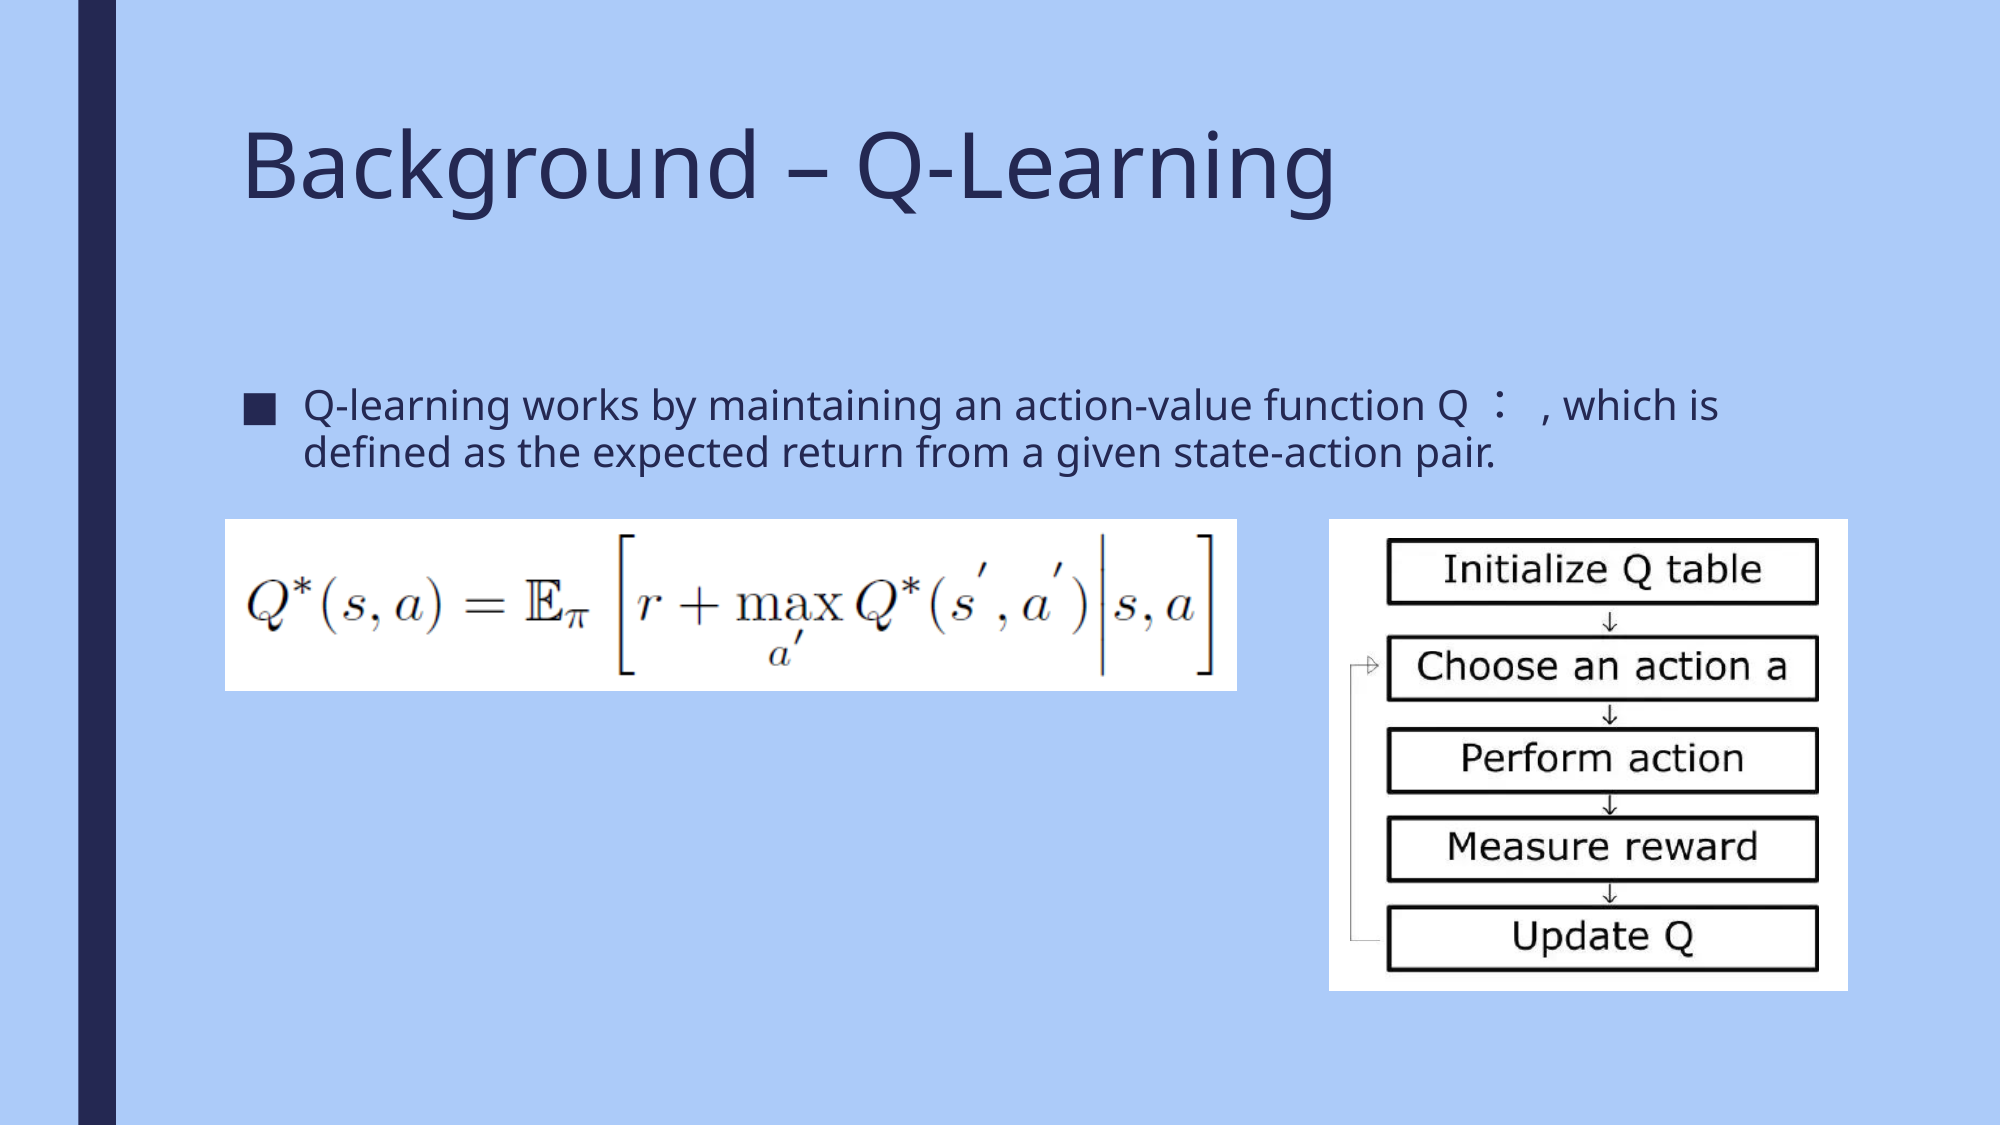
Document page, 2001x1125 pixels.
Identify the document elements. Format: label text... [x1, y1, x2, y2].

picture [1329, 519, 1848, 991]
picture [224, 519, 1237, 691]
title Background – Q-Learning [225, 112, 1800, 357]
